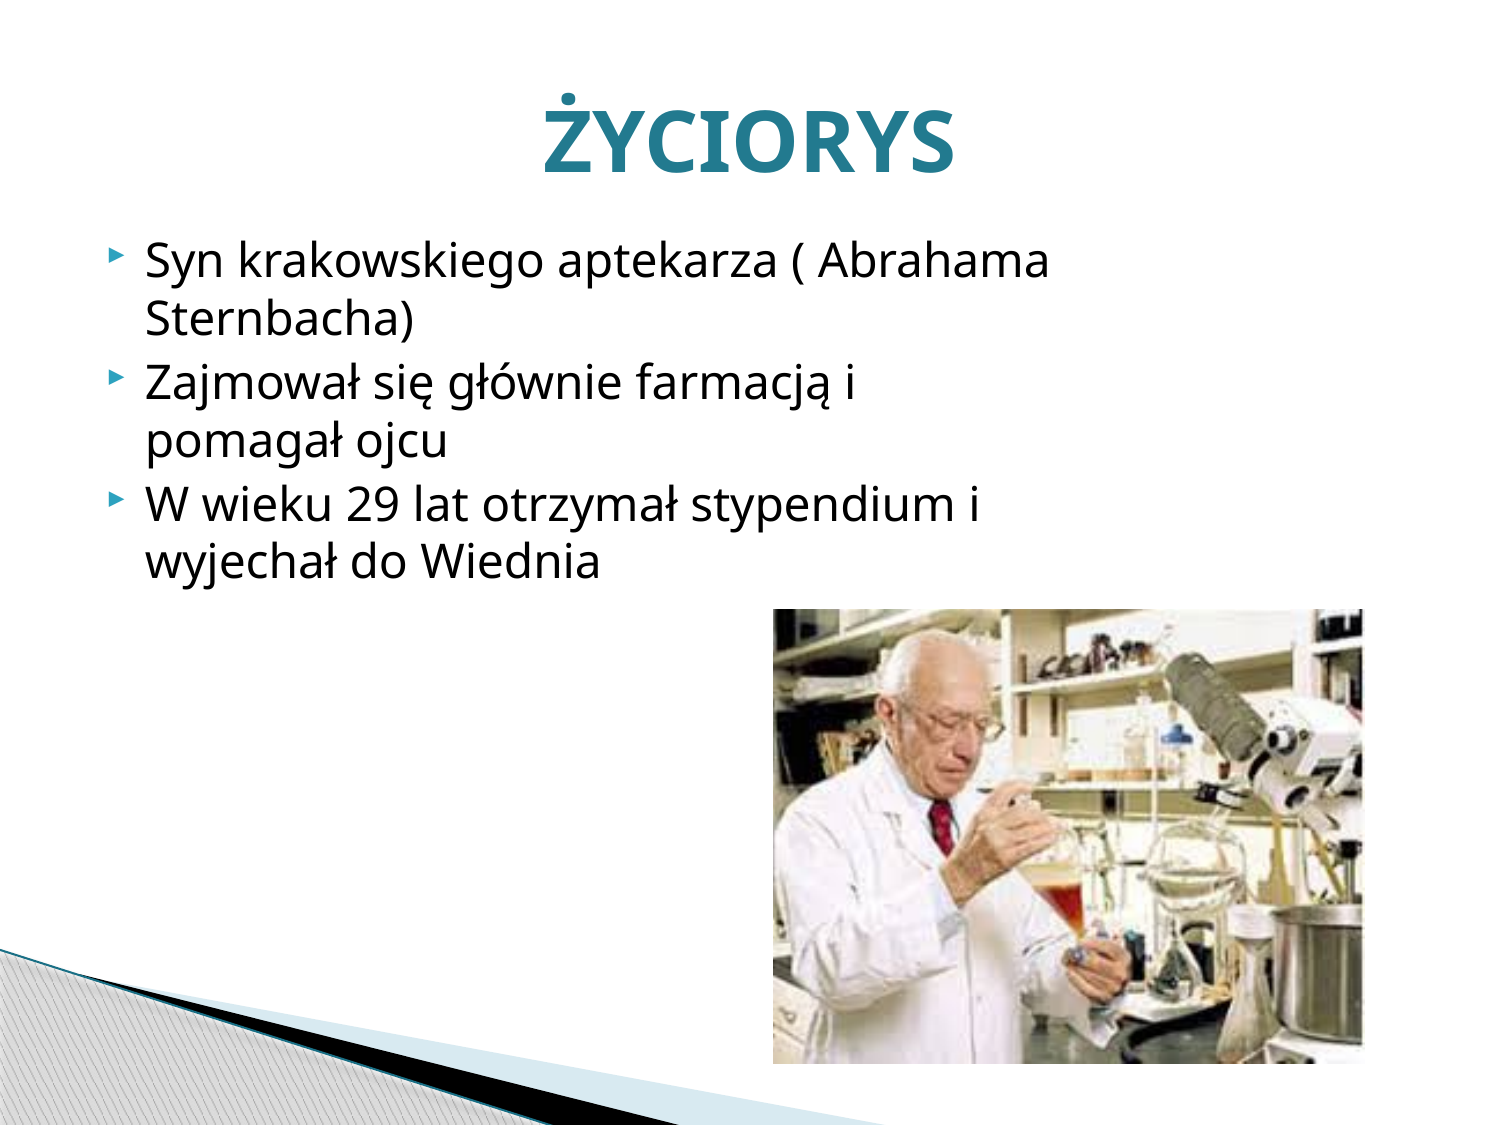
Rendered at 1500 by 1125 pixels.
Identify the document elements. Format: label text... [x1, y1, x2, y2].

title ŻYCIORYS [75, 45, 1425, 233]
picture [773, 609, 1365, 1065]
list Syn krakowskiego aptekarza ( Abrahama Sternbacha) Zajmował się głównie farmacją i pomagał ojcu W wieku 29 lat otrzymał stypendium i wyjechał do Wiednia [75, 233, 1067, 727]
